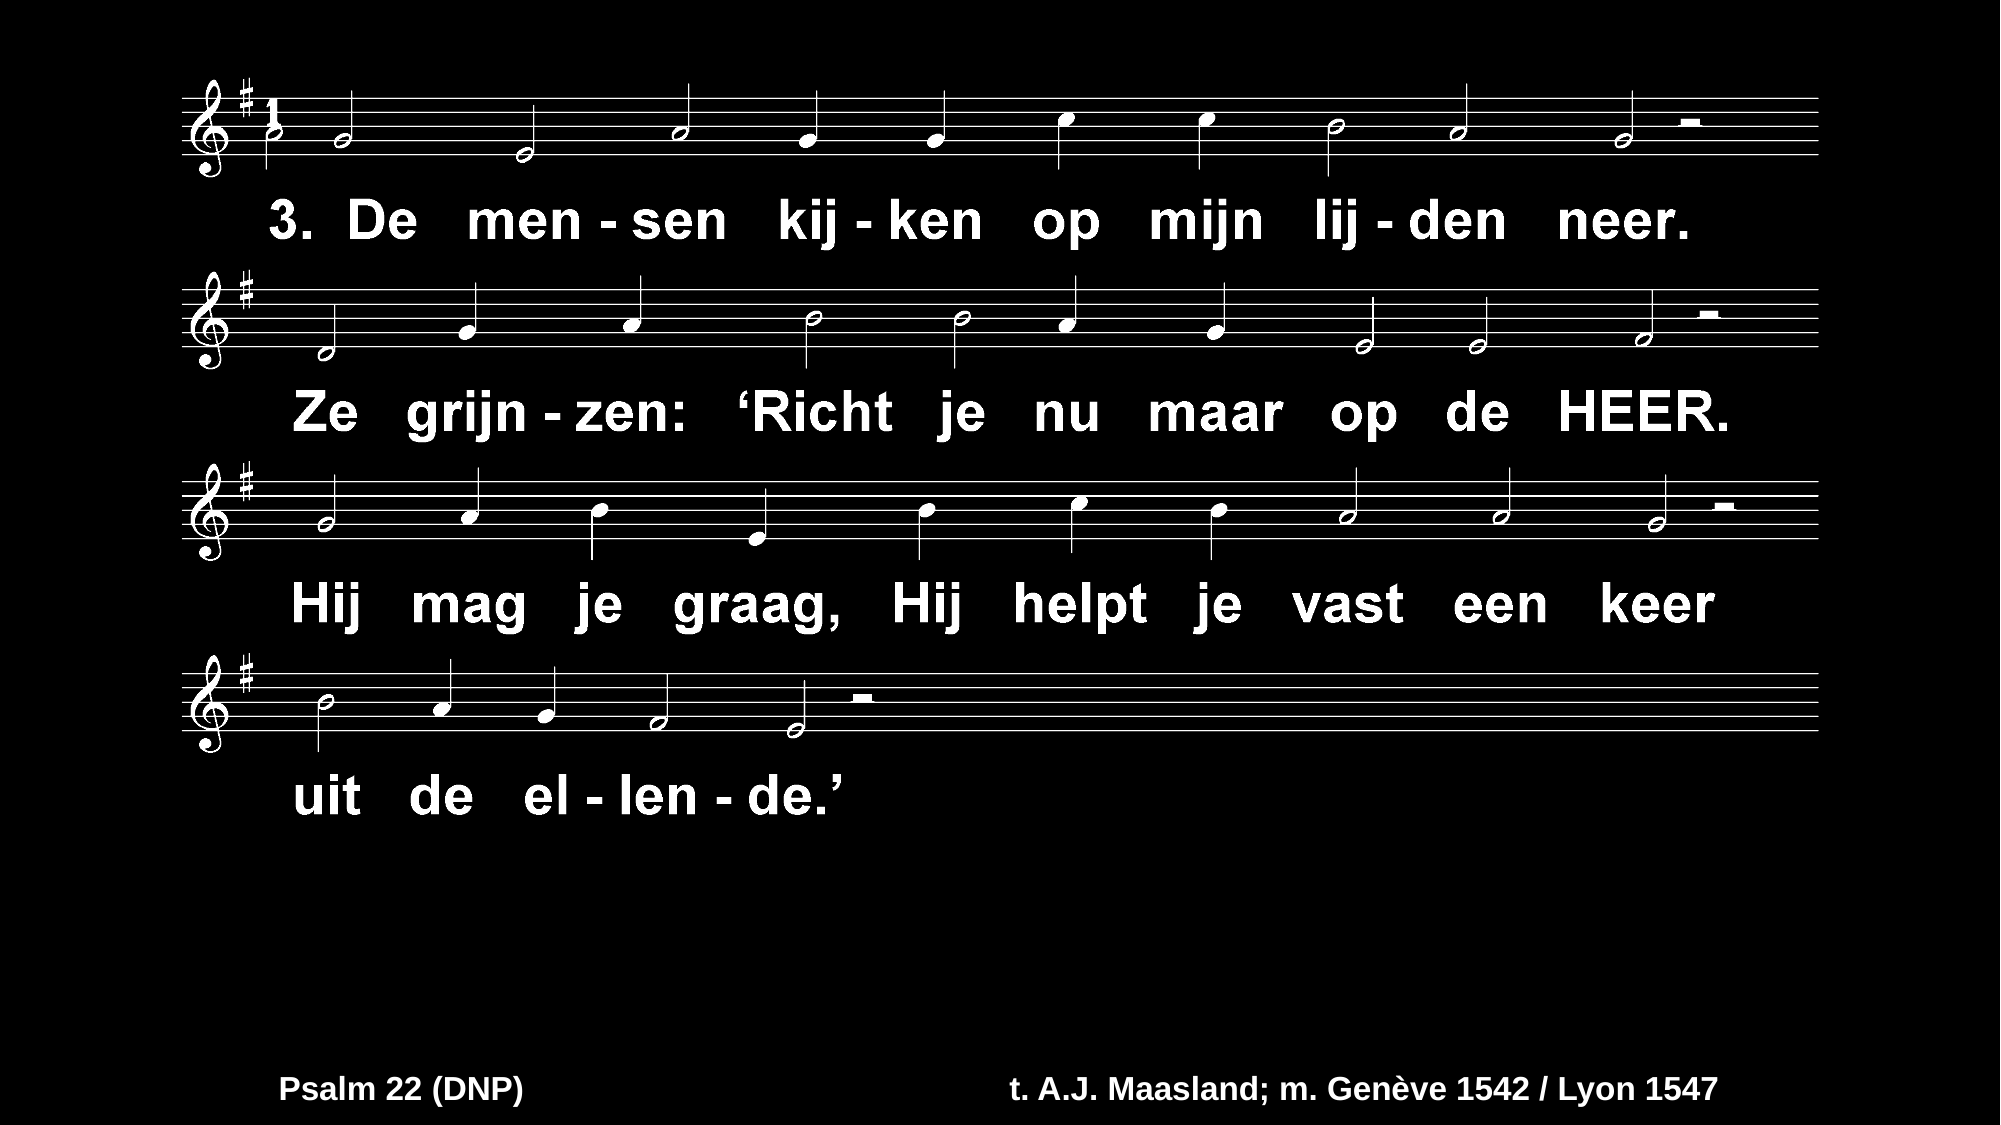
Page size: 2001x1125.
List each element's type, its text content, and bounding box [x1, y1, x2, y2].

picture [166, 62, 1834, 830]
text_box Psalm 22 (DNP) t. A.J. Maasland; m. Genève 1542 / Lyon 1547 [263, 1059, 1745, 1115]
